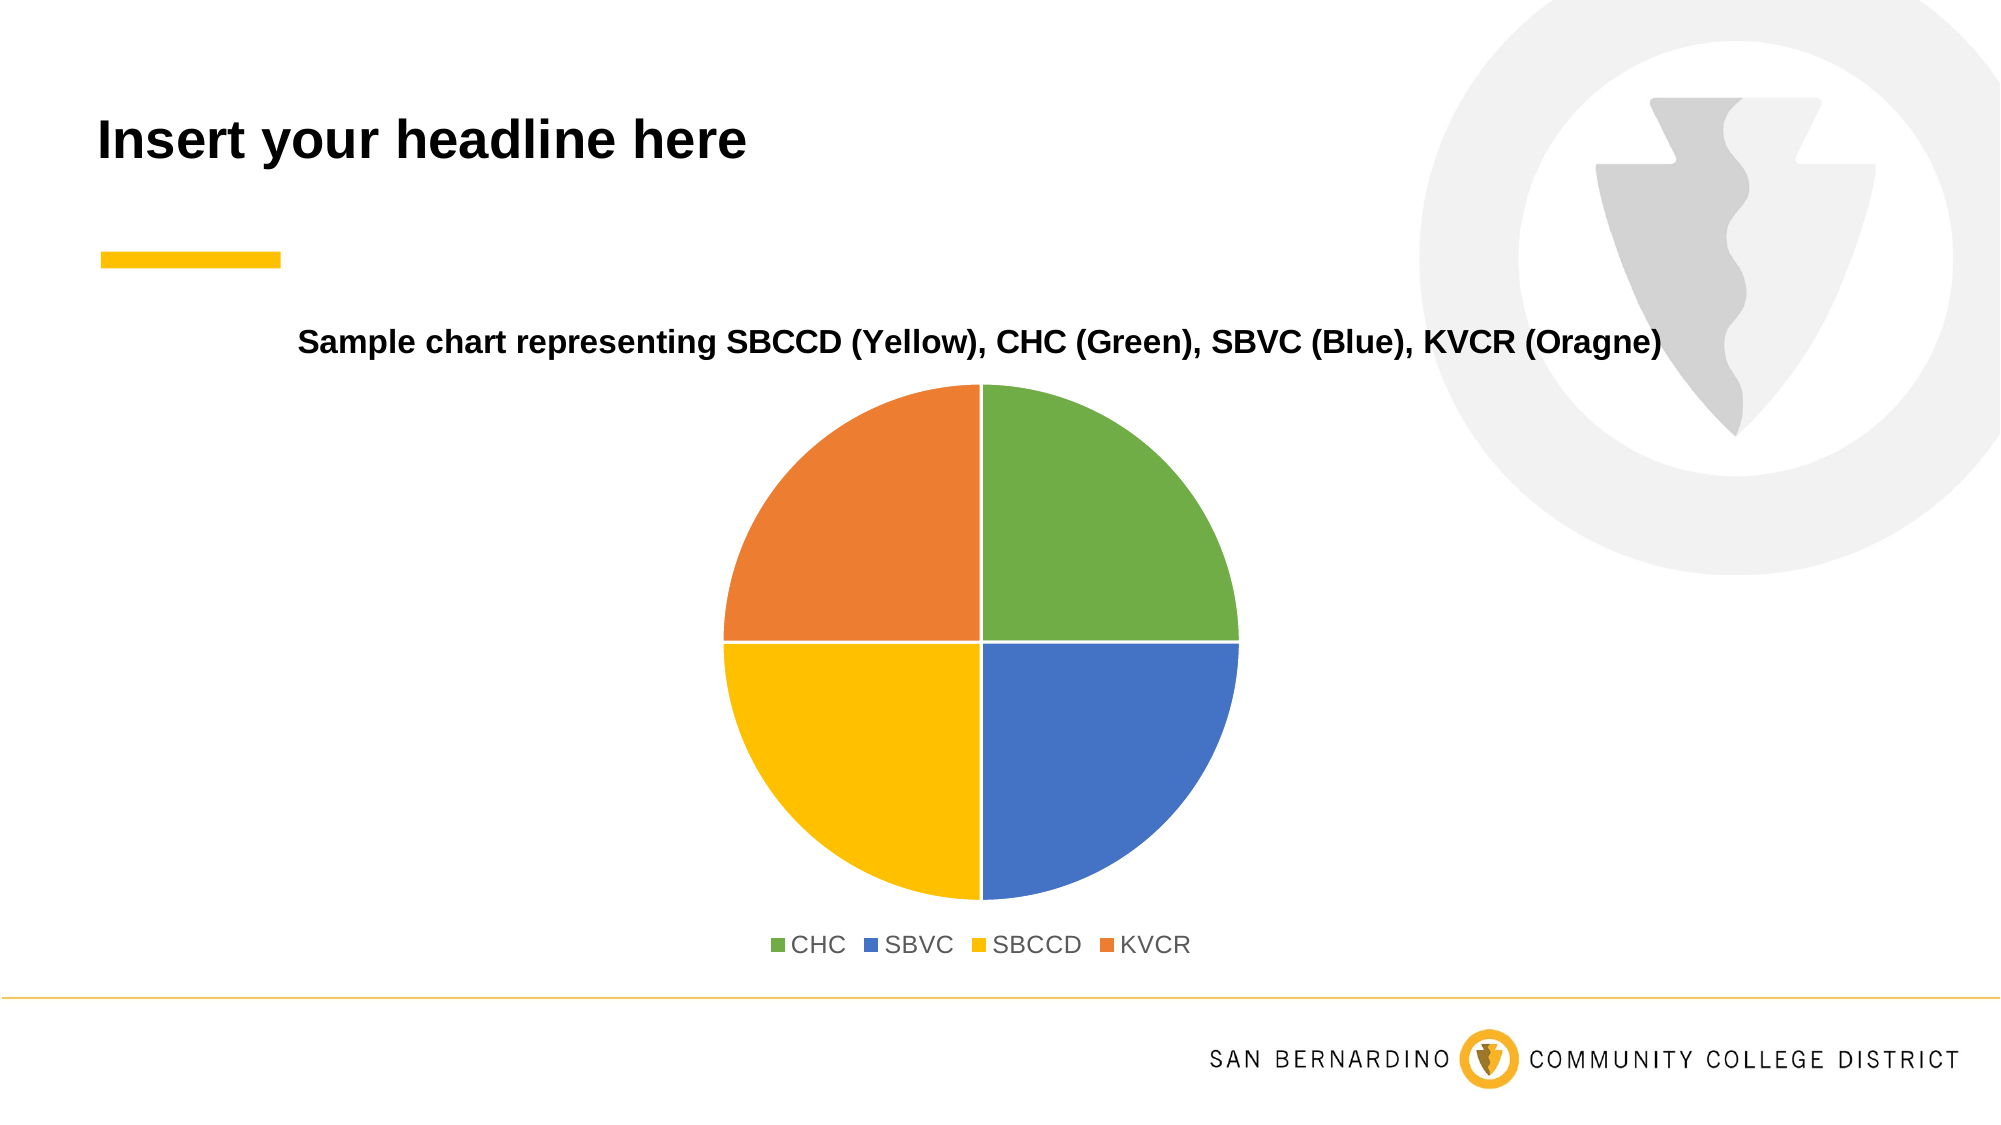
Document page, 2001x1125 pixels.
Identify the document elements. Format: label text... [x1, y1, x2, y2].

chart [99, 292, 1863, 965]
title Insert your headline here [82, 104, 1863, 179]
picture [2, 0, 2000, 1125]
